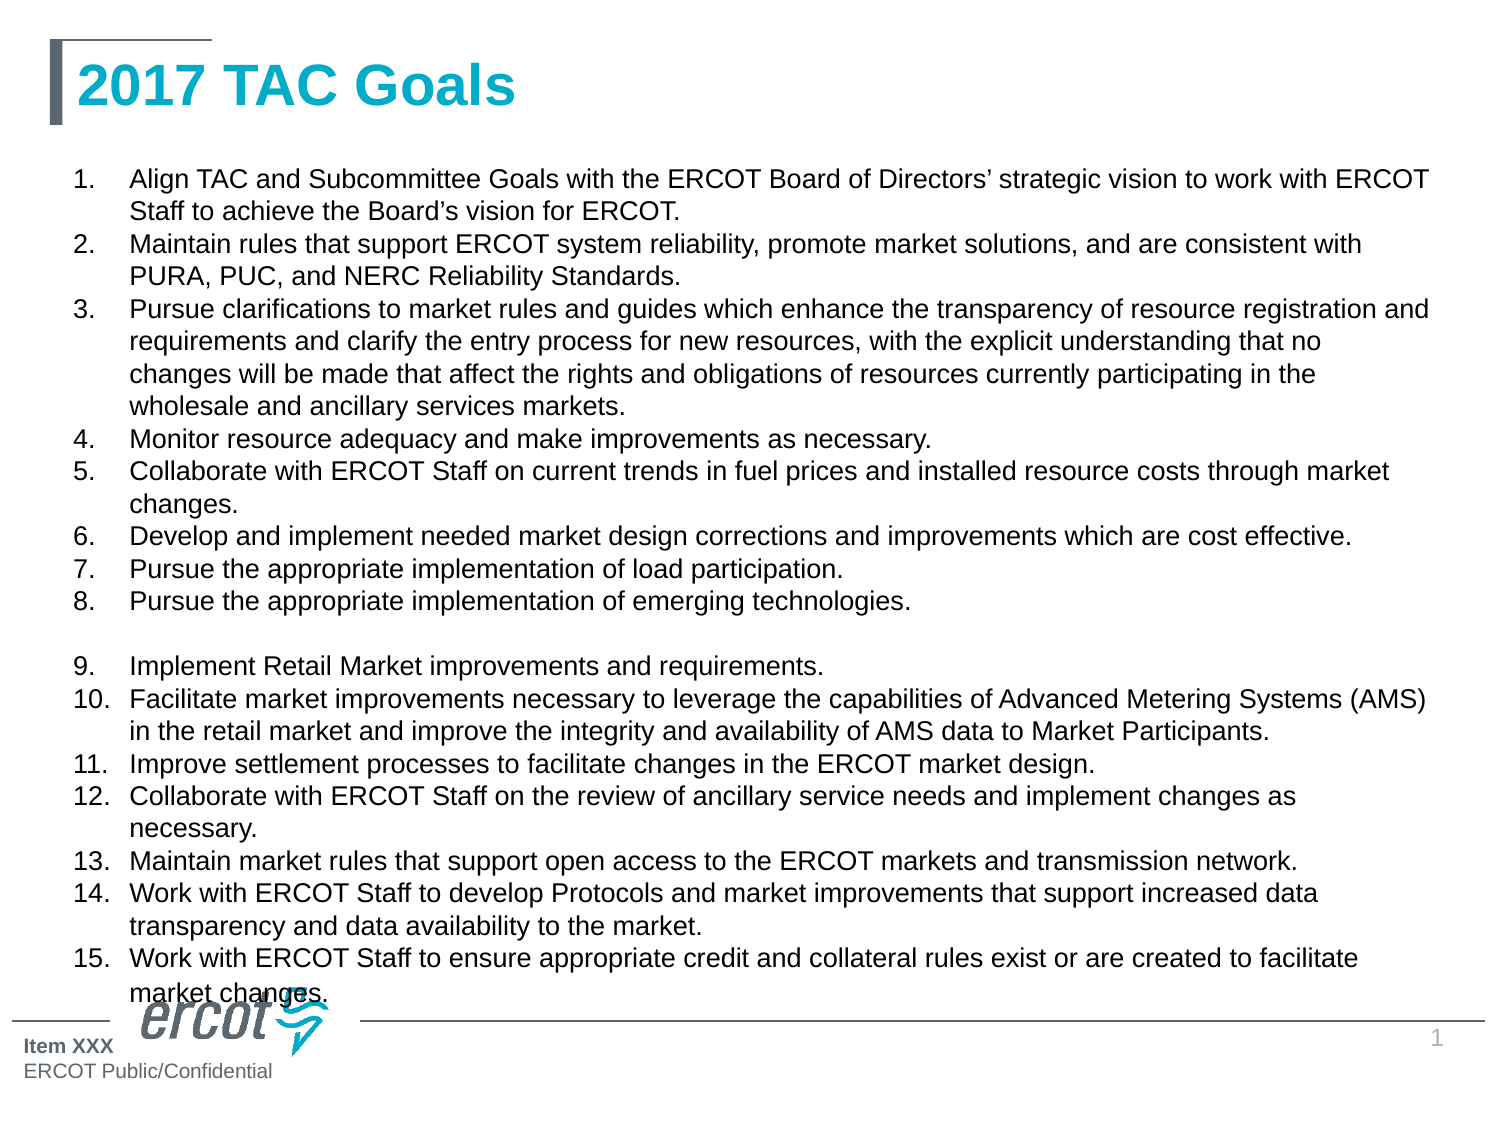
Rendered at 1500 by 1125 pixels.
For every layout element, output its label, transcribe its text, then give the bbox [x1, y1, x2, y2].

slide_number 1 [1444, 1012, 1488, 1062]
text_box Align TAC and Subcommittee Goals with the ERCOT Board of Directors’ strategic vision to work with ERCOT Staff to achieve the Board’s vision for ERCOT. Maintain rules that support ERCOT system reliability, promote market solutions, and are consistent with PURA, PUC, and NERC Reliability Standards. Pursue clarifications to market rules and guides which enhance the transparency of resource registration and requirements and clarify the entry process for new resources, with the explicit understanding that no changes will be made that affect the rights and obligations of resources currently participating in the wholesale and ancillary services markets. Monitor resource adequacy and make improvements as necessary. Collaborate with ERCOT Staff on current trends in fuel prices and installed resource costs through market changes. Develop and implement needed market design corrections and improvements which are cost effective. Pursue the appropriate implementation of load participation. Pursue the appropriate implementation of emerging technologies. Implement Retail Market improvements and requirements. Facilitate market improvements necessary to leverage the capabilities of Advanced Metering Systems (AMS) in the retail market and improve the integrity and availability of AMS data to Market Participants. Improve settlement processes to facilitate changes in the ERCOT market design. Collaborate with ERCOT Staff on the review of ancillary service needs and implement changes as necessary. Maintain market rules that support open access to the ERCOT markets and transmission network. Work with ERCOT Staff to develop Protocols and market improvements that support increased data transparency and data availability to the market. Work with ERCOT Staff to ensure appropriate credit and collateral rules exist or are created to facilitate market changes. [58, 153, 1444, 1086]
title 2017 TAC Goals [62, 39, 1450, 134]
